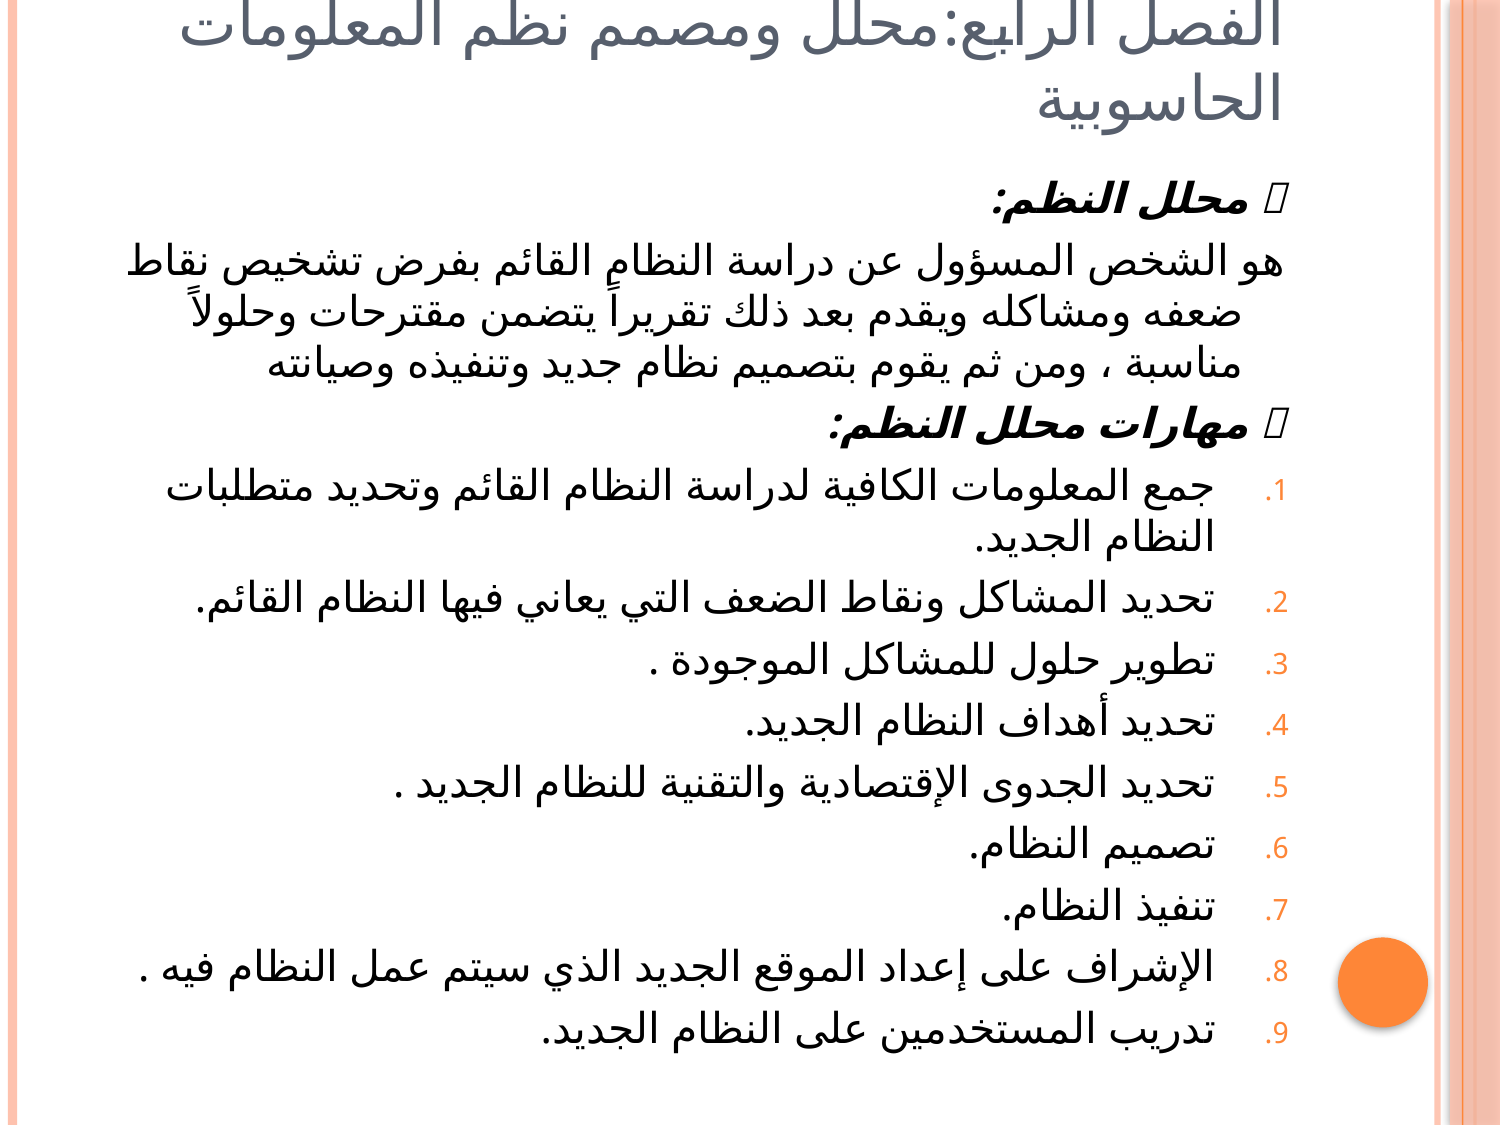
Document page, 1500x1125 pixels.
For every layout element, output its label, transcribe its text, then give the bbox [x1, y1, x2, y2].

list  محلل النظم: هو الشخص المسؤول عن دراسة النظام القائم بفرض تشخيص نقاط ضعفه ومشاكله ويقدم بعد ذلك تقريراً يتضمن مقترحات وحلولاً مناسبة ، ومن ثم يقوم بتصميم نظام جديد وتنفيذه وصيانته  مهارات محلل النظم: جمع المعلومات الكافية لدراسة النظام القائم وتحديد متطلبات النظام الجديد. تحديد المشاكل ونقاط الضعف التي يعاني فيها النظام القائم. تطوير حلول للمشاكل الموجودة . تحديد أهداف النظام الجديد. تحديد الجدوى الإقتصادية والتقنية للنظام الجديد . تصميم النظام. تنفيذ النظام. الإشراف على إعداد الموقع الجديد الذي سيتم عمل النظام فيه . تدريب المستخدمين على النظام الجديد. [75, 164, 1300, 1062]
title الفصل الرابع:محلل ومصمم نظم المعلومات الحاسوبية [75, 45, 1300, 141]
